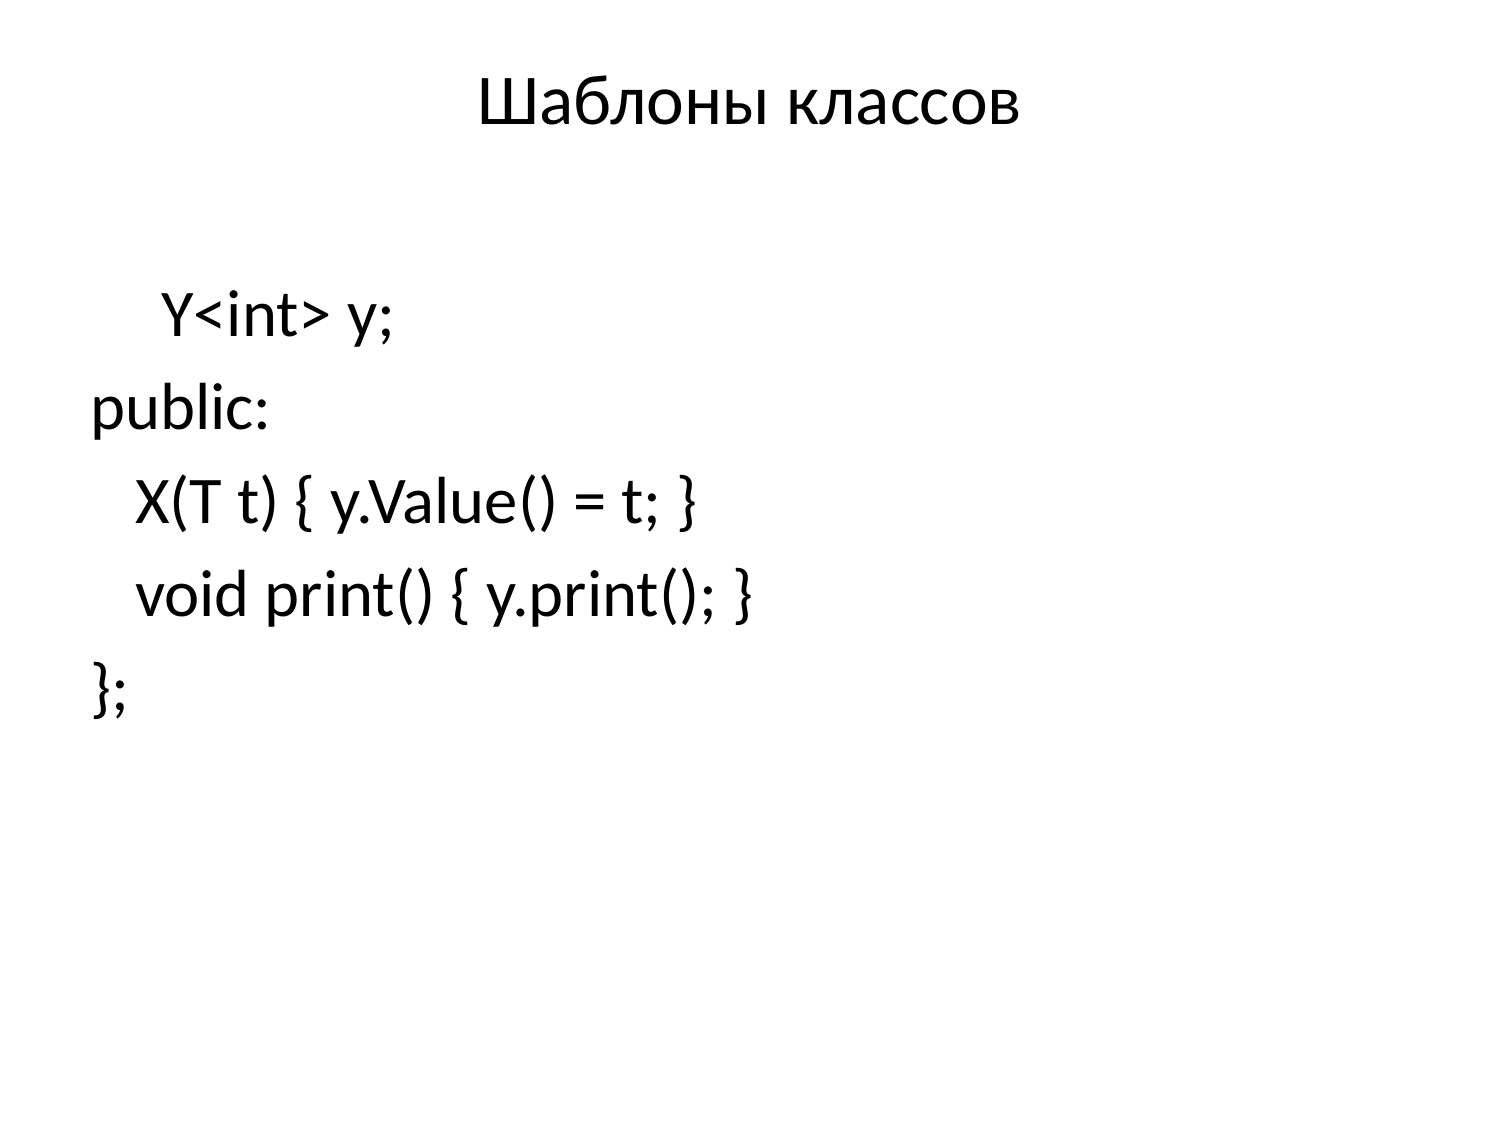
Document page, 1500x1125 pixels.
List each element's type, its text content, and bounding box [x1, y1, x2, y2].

list Y<int> y; public: X(T t) { y.Value() = t; } void print() { y.print(); } }; [75, 262, 1425, 1005]
title Шаблоны классов [75, 45, 1425, 233]
